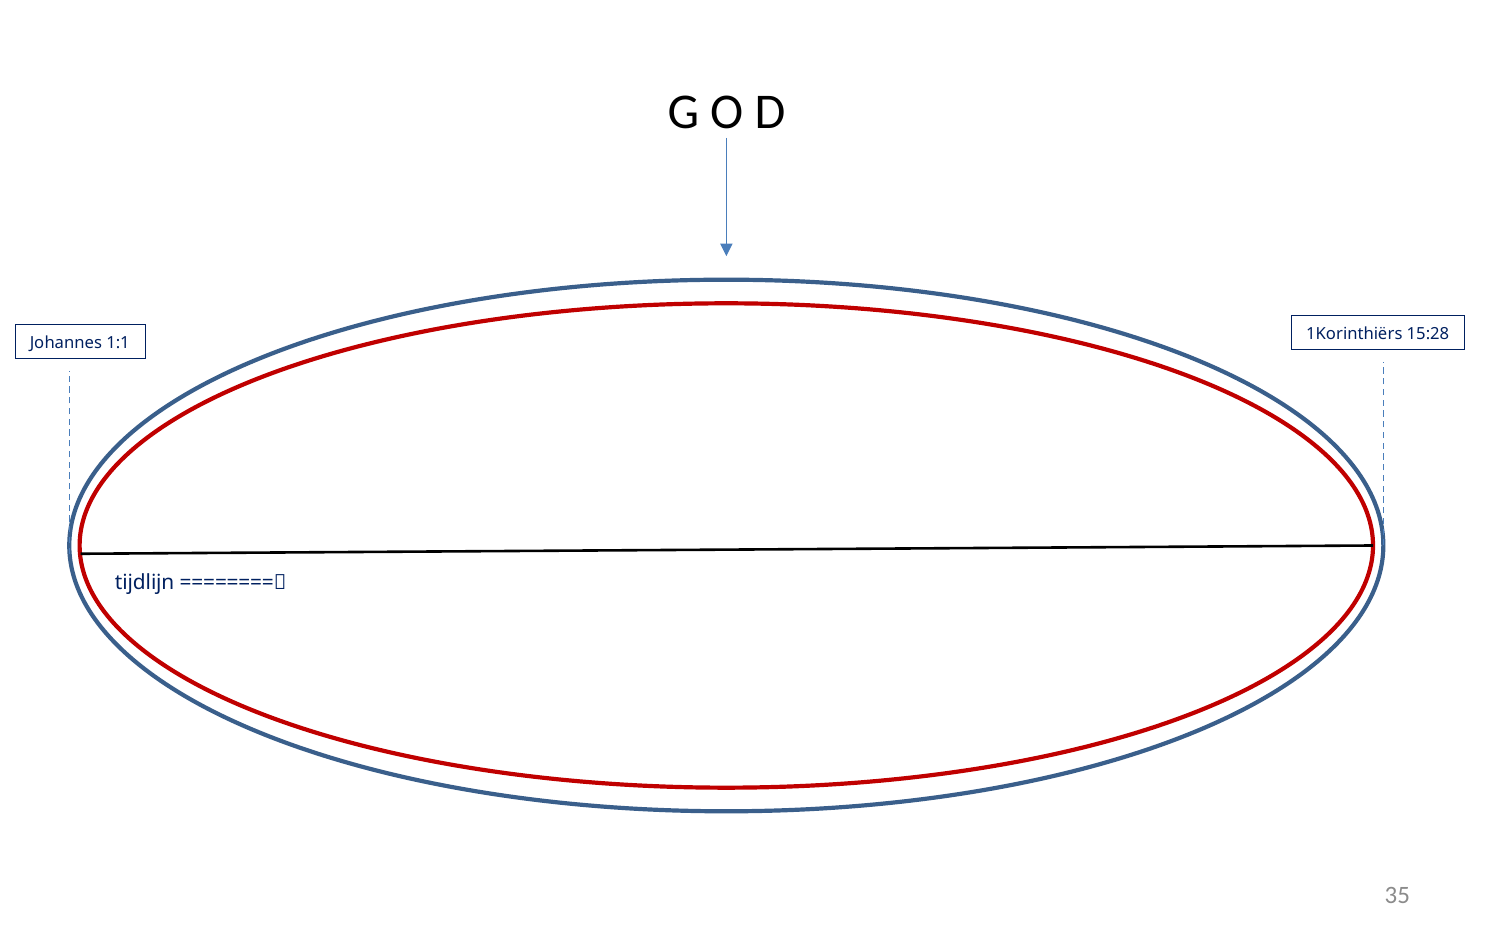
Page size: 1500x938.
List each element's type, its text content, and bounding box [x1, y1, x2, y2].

text_box tijdlijn ======== [100, 563, 609, 601]
text_box [74, 277, 1379, 547]
text_box Johannes 1:1 [15, 324, 146, 359]
text_box [67, 550, 1386, 814]
text_box G O D [642, 65, 811, 152]
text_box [80, 545, 1374, 554]
text_box [77, 301, 1376, 546]
slide_number 35 [1074, 868, 1425, 919]
text_box 1Korinthiërs 15:28 [1291, 315, 1465, 350]
text_box [78, 561, 1374, 790]
